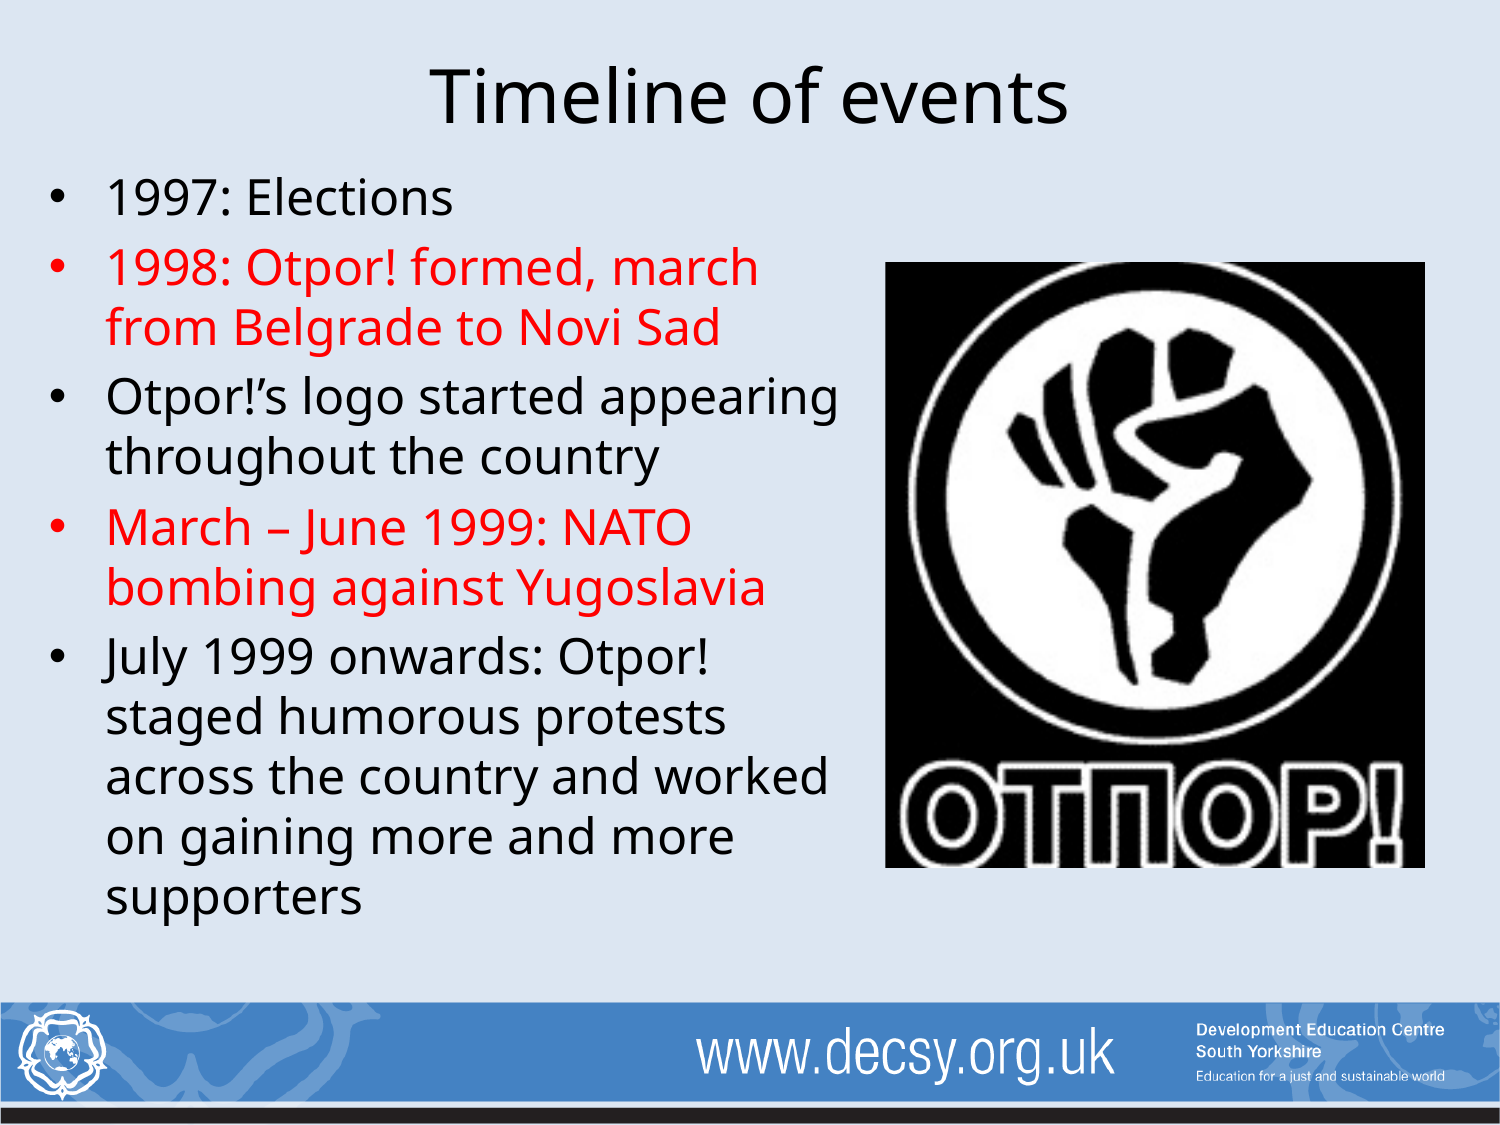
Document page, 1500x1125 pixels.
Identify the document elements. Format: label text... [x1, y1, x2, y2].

title Timeline of events [75, 29, 1425, 158]
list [885, 262, 1426, 868]
picture [0, 1002, 1500, 1125]
list 1997: Elections 1998: Otpor! formed, march from Belgrade to Novi Sad Otpor!’s logo started appearing throughout the country March – June 1999: NATO bombing against Yugoslavia July 1999 onwards: Otpor! staged humorous protests across the country and worked on gaining more and more supporters [33, 157, 860, 1005]
